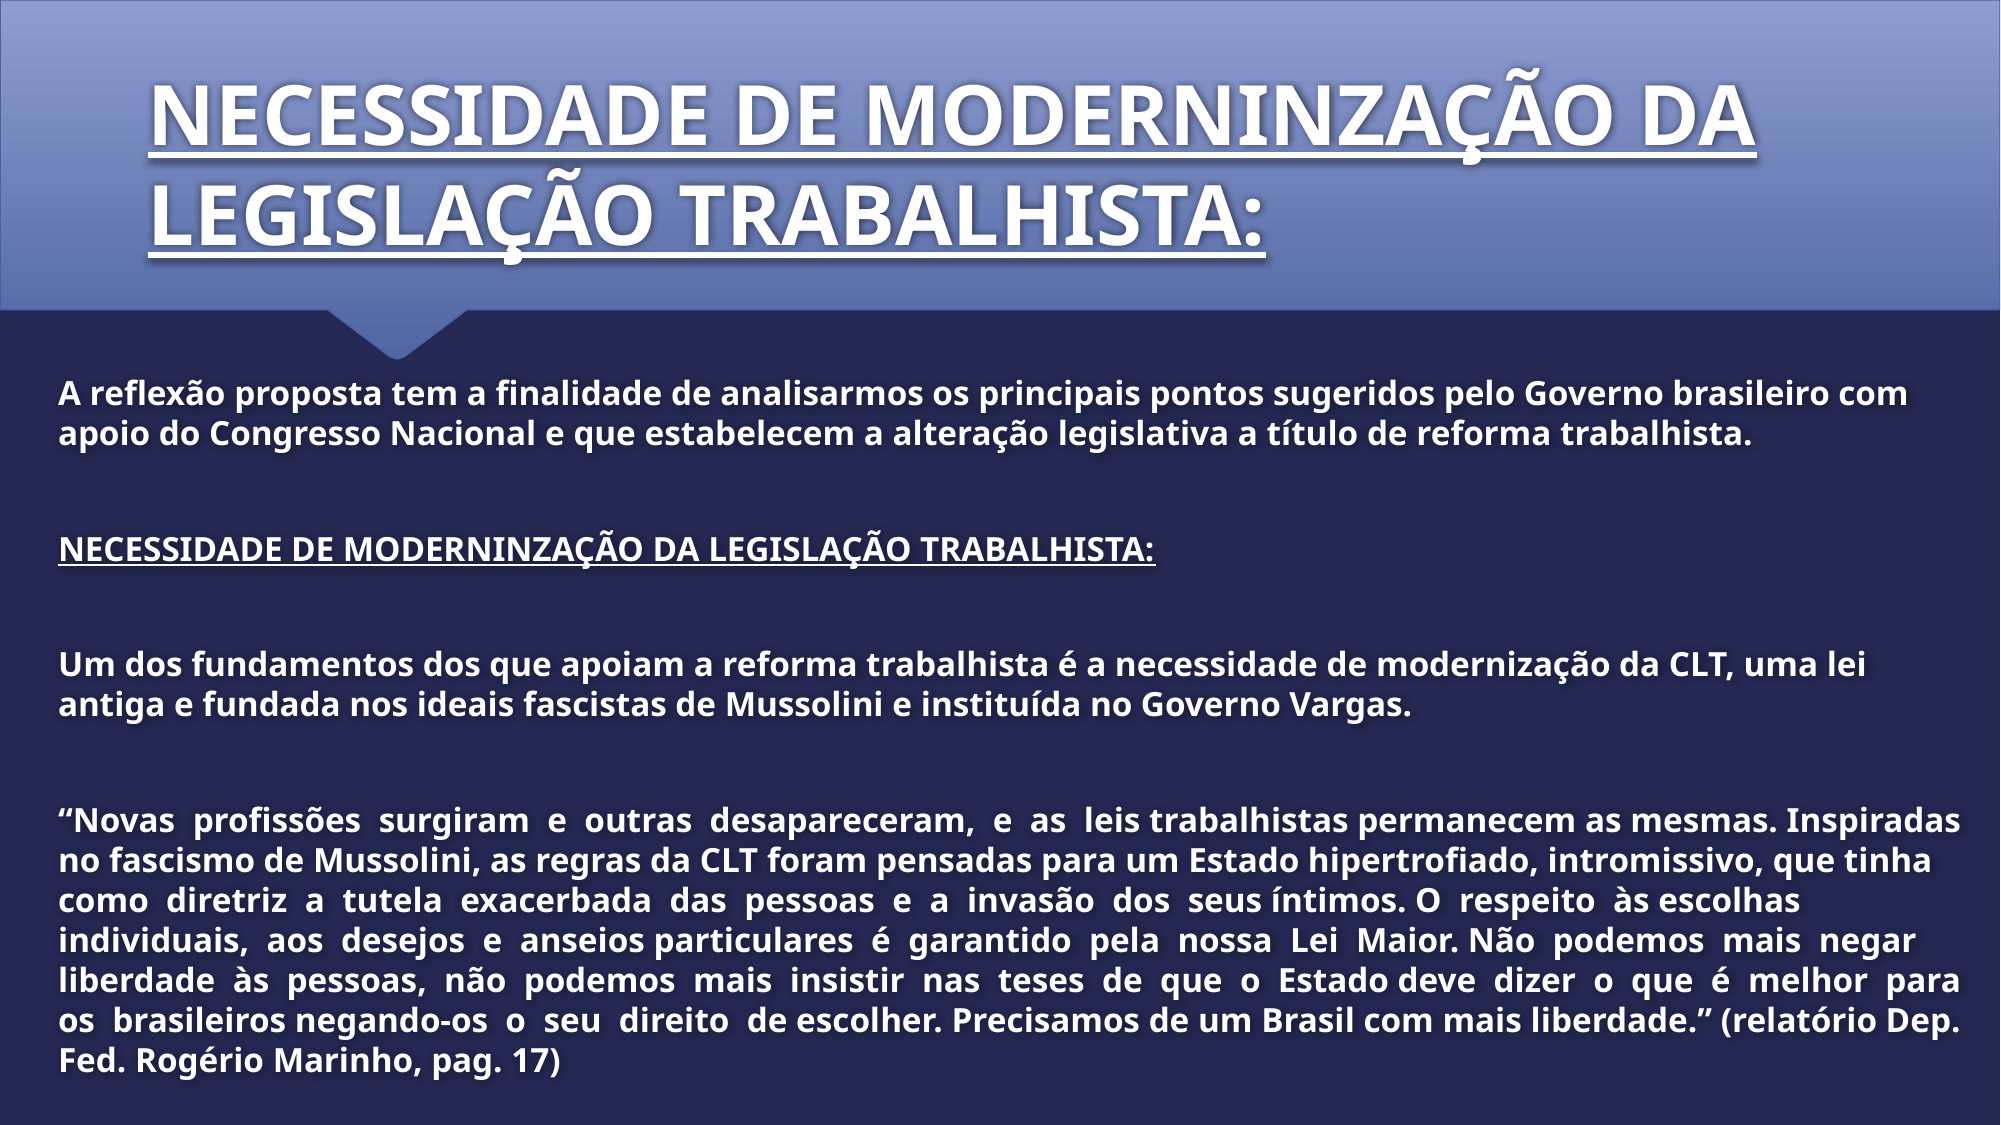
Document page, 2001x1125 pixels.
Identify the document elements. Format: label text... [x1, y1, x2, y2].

list A reflexão proposta tem a finalidade de analisarmos os principais pontos sugeridos pelo Governo brasileiro com apoio do Congresso Nacional e que estabelecem a alteração legislativa a título de reforma trabalhista. NECESSIDADE DE MODERNINZAÇÃO DA LEGISLAÇÃO TRABALHISTA: Um dos fundamentos dos que apoiam a reforma trabalhista é a necessidade de modernização da CLT, uma lei antiga e fundada nos ideais fascistas de Mussolini e instituída no Governo Vargas. “Novas profissões surgiram e outras desapareceram, e as leis trabalhistas permanecem as mesmas. Inspiradas no fascismo de Mussolini, as regras da CLT foram pensadas para um Estado hipertrofiado, intromissivo, que tinha como diretriz a tutela exacerbada das pessoas e a invasão dos seus íntimos. O respeito às escolhas individuais, aos desejos e anseios particulares é garantido pela nossa Lei Maior. Não podemos mais negar liberdade às pessoas, não podemos mais insistir nas teses de que o Estado deve dizer o que é melhor para os brasileiros negando-os o seu direito de escolher. Precisamos de um Brasil com mais liberdade.” (relatório Dep. Fed. Rogério Marinho, pag. 17) [43, 364, 2000, 1095]
title NECESSIDADE DE MODERNINZAÇÃO DA LEGISLAÇÃO TRABALHISTA: [132, 110, 1868, 270]
